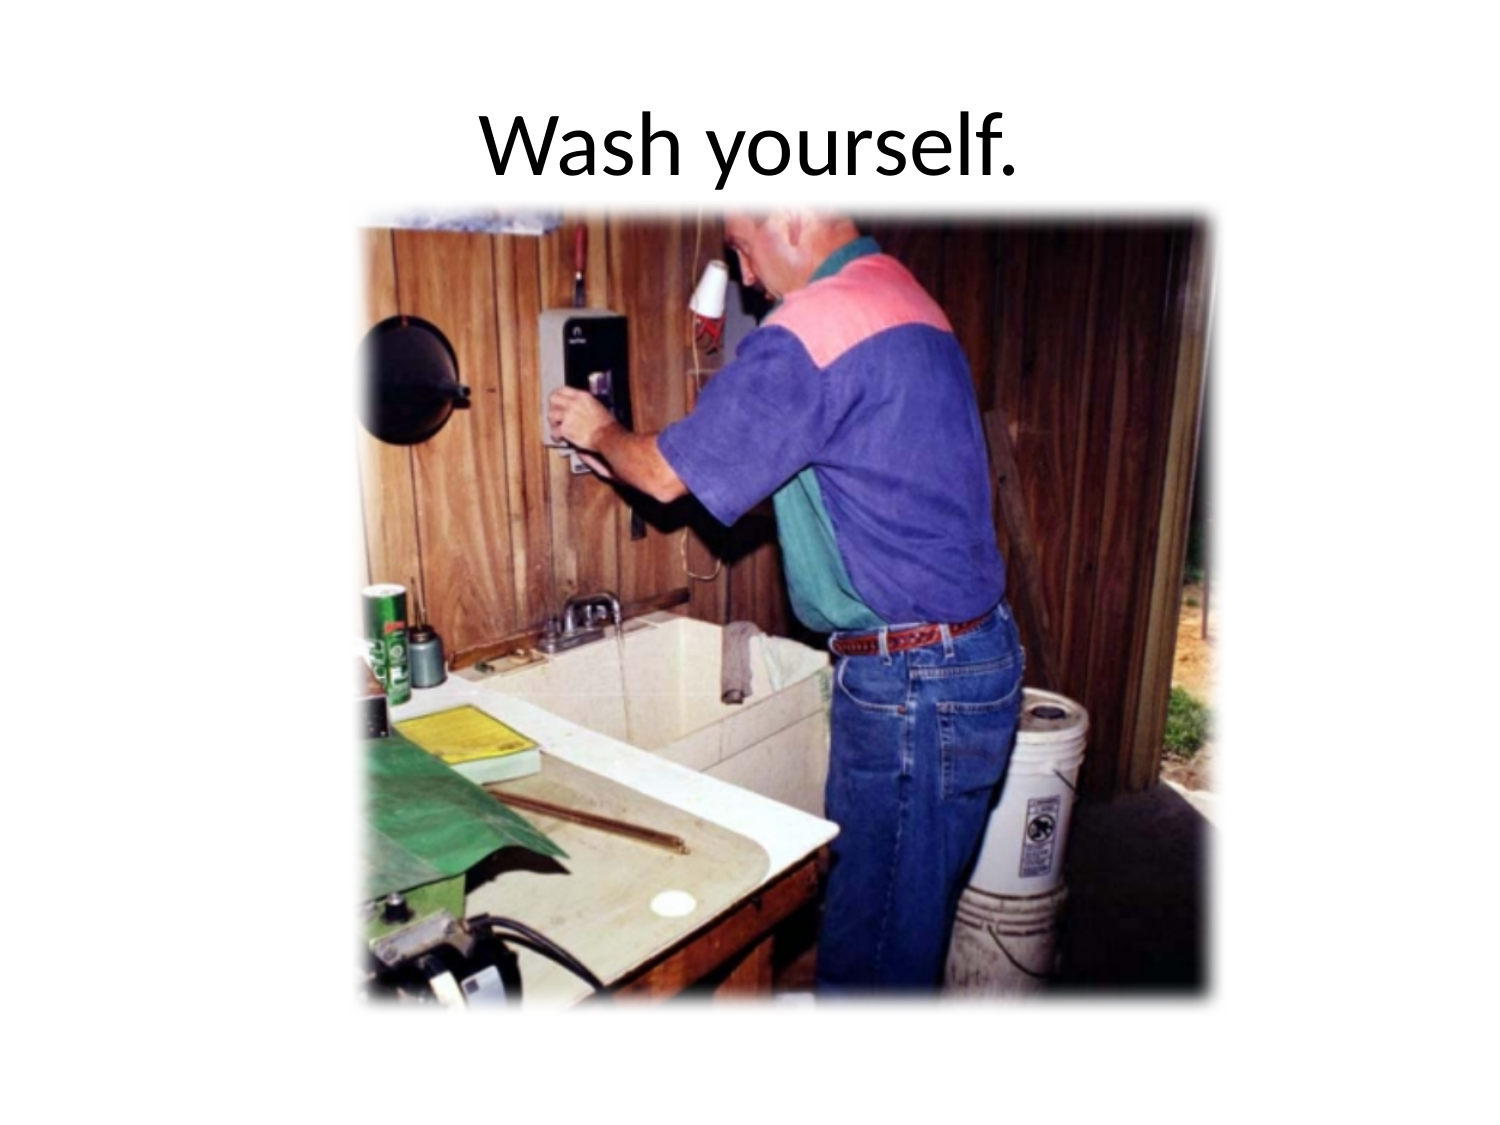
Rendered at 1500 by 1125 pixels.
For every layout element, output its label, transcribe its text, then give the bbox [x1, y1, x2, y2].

title Wash yourself. [75, 45, 1425, 233]
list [349, 199, 1227, 1016]
